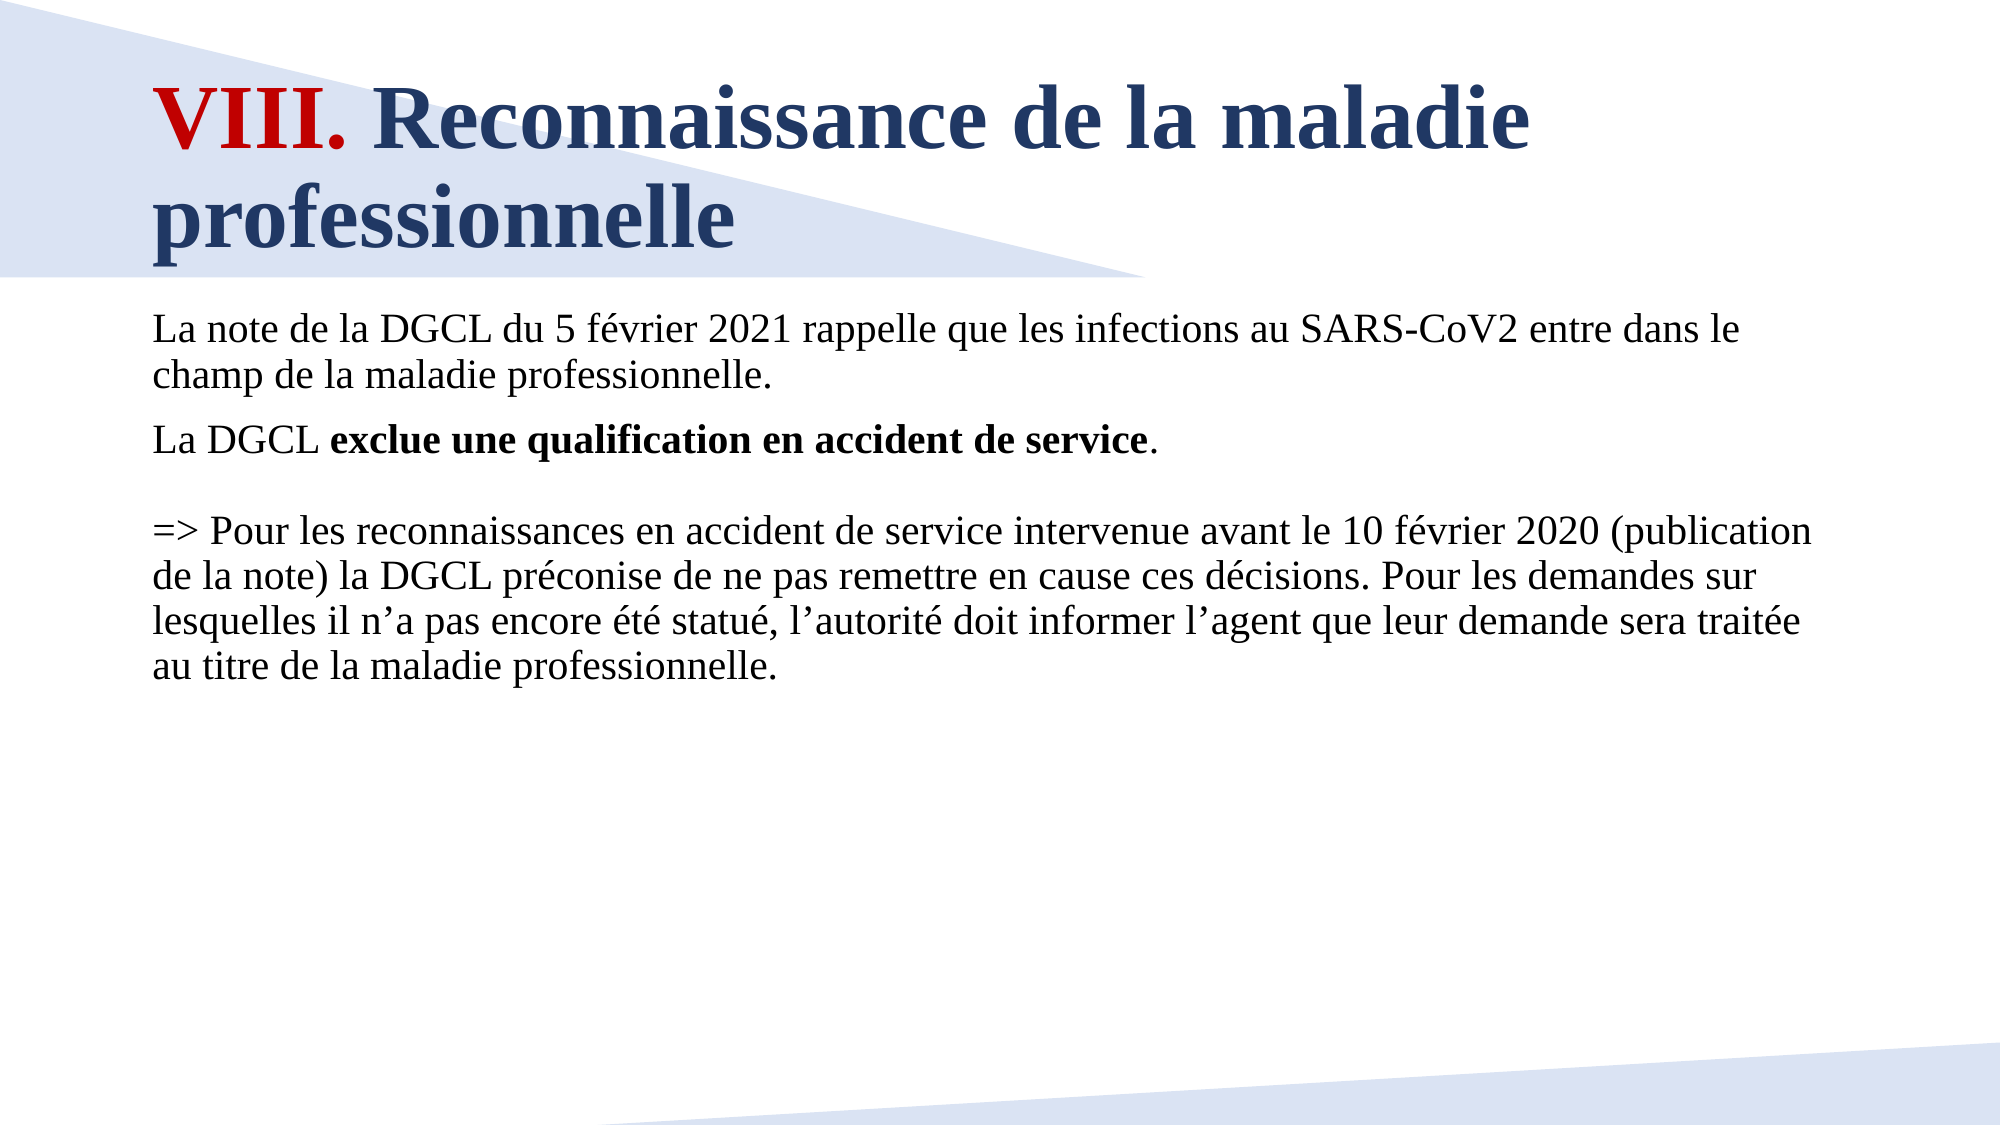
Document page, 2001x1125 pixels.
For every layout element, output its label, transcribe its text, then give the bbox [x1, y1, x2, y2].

title VIII. Reconnaissance de la maladie professionnelle [137, 59, 1959, 278]
slide_number 22 [1412, 1042, 1863, 1075]
text_box [597, 1041, 2000, 1125]
list La note de la DGCL du 5 février 2021 rappelle que les infections au SARS-CoV2 entre dans le champ de la maladie professionnelle. La DGCL exclue une qualification en accident de service. => Pour les reconnaissances en accident de service intervenue avant le 10 février 2020 (publication de la note) la DGCL préconise de ne pas remettre en cause ces décisions. Pour les demandes sur lesquelles il n’a pas encore été statué, l’autorité doit informer l’agent que leur demande sera traitée au titre de la maladie professionnelle. [137, 299, 1863, 1014]
text_box [0, 0, 1146, 279]
